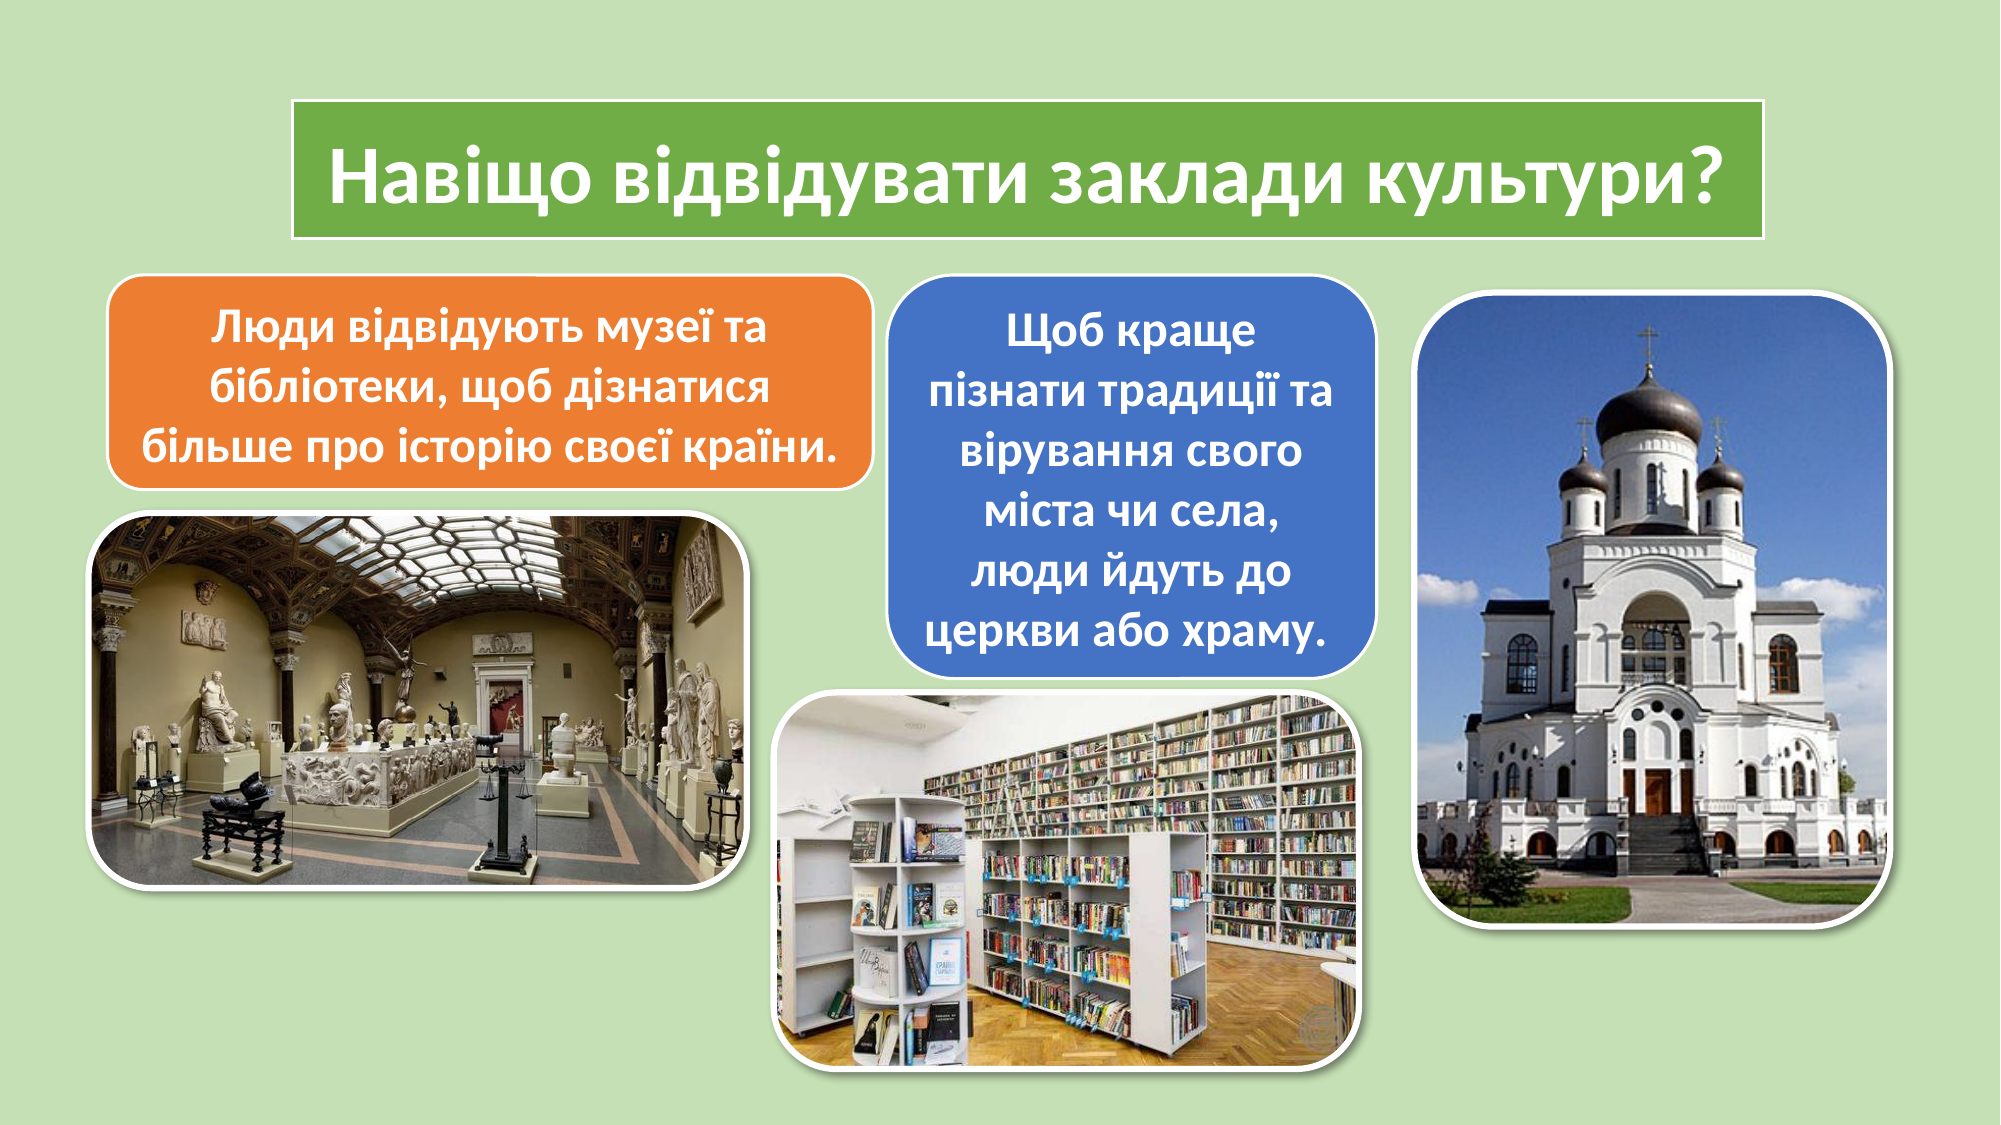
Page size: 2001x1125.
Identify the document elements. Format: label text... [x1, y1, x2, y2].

picture [88, 513, 747, 889]
picture [1414, 292, 1891, 927]
text_box Люди відвідують музеї та бібліотеки, щоб дізнатися більше про історію своєї країни. [105, 273, 875, 492]
picture [773, 692, 1359, 1069]
text_box Щоб краще пізнати традиції та вірування свого міста чи села, люди йдуть до церкви або храму. [885, 273, 1379, 681]
text_box Навіщо відвідувати заклади культури? [291, 99, 1765, 240]
